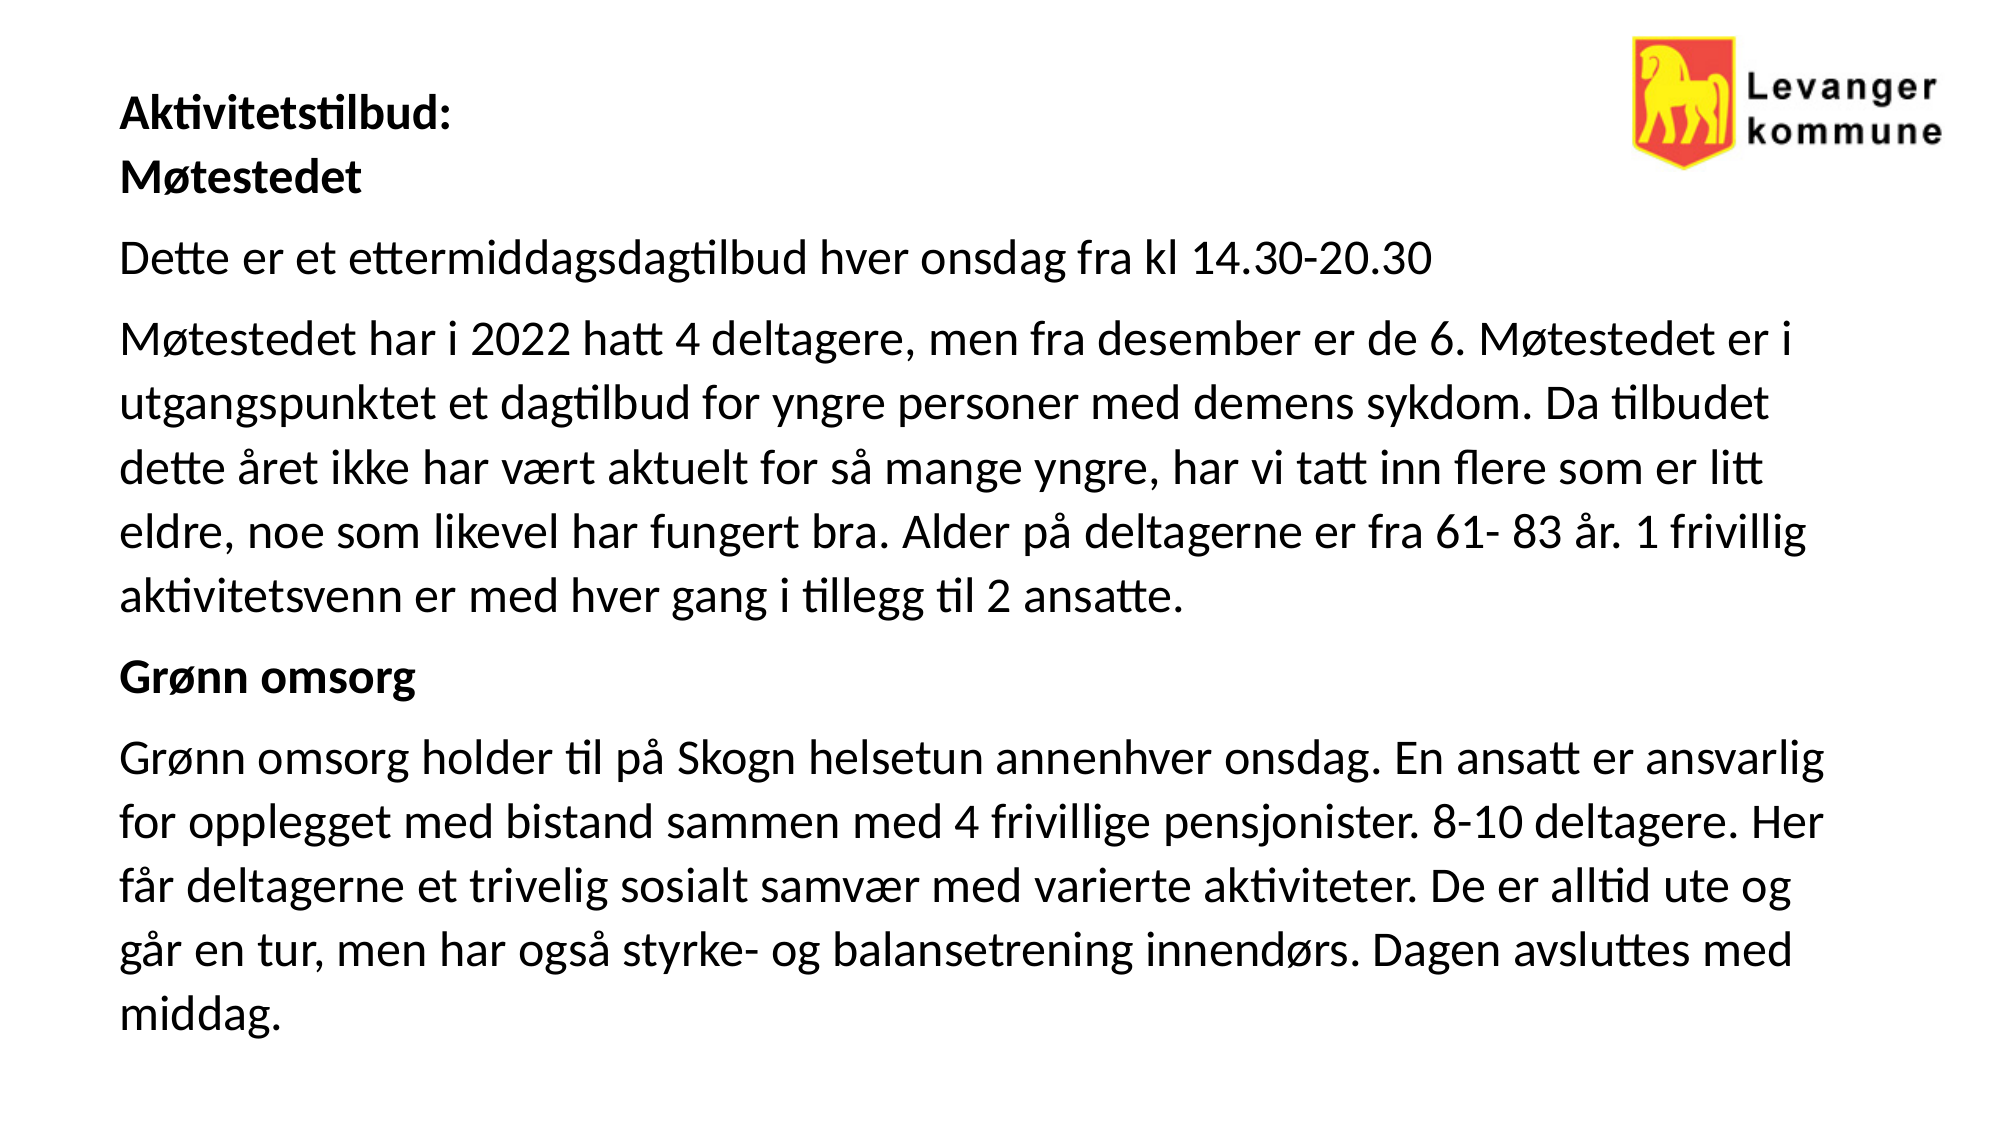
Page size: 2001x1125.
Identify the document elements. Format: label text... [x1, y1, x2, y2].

picture [1631, 35, 1945, 172]
text_box Aktivitetstilbud: Møtestedet Dette er et ettermiddagsdagtilbud hver onsdag fra kl 14.30-20.30 Møtestedet har i 2022 hatt 4 deltagere, men fra desember er de 6. Møtestedet er i utgangspunktet et dagtilbud for yngre personer med demens sykdom. Da tilbudet dette året ikke har vært aktuelt for så mange yngre, har vi tatt inn flere som er litt eldre, noe som likevel har fungert bra. Alder på deltagerne er fra 61- 83 år. 1 frivillig aktivitetsvenn er med hver gang i tillegg til 2 ansatte. Grønn omsorg Grønn omsorg holder til på Skogn helsetun annenhver onsdag. En ansatt er ansvarlig for opplegget med bistand sammen med 4 frivillige pensjonister. 8-10 deltagere. Her får deltagerne et trivelig sosialt samvær med varierte aktiviteter. De er alltid ute og går en tur, men har også styrke- og balansetrening innendørs. Dagen avsluttes med middag. [104, 72, 1844, 1125]
